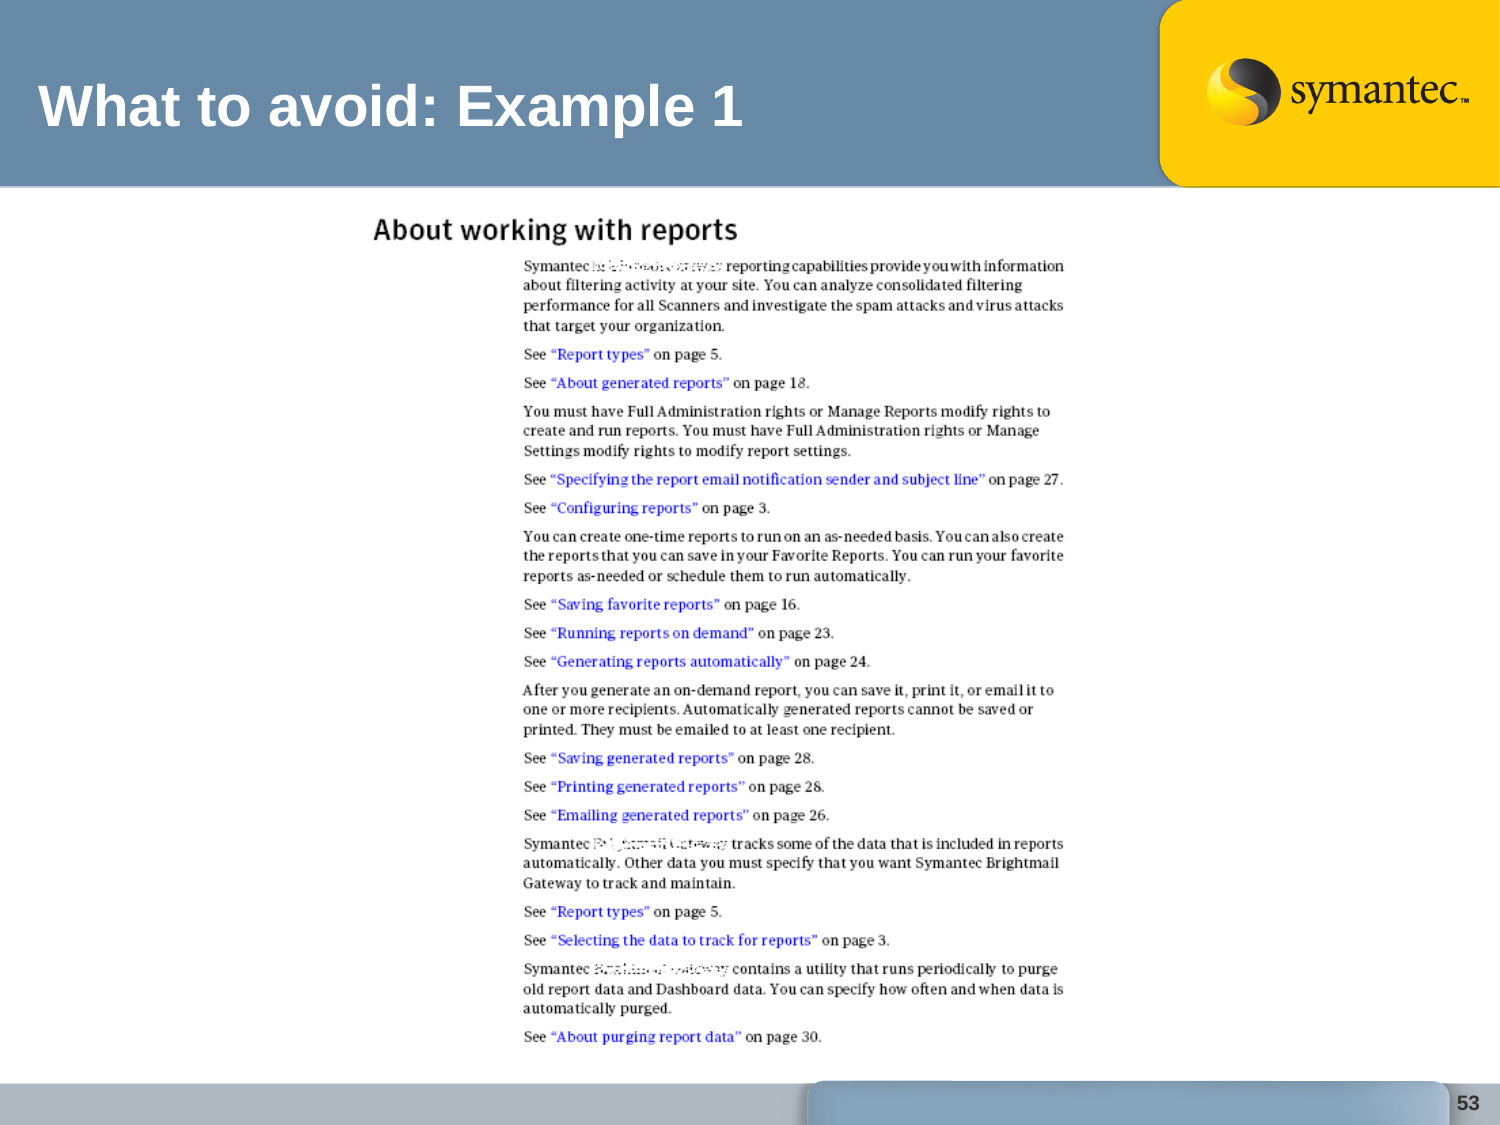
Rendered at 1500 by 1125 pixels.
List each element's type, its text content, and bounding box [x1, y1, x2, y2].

slide_number 53 [1455, 1089, 1482, 1116]
title What to avoid: Example 1 [23, 24, 1123, 182]
picture [0, 0, 1500, 188]
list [368, 212, 1117, 1049]
picture [758, 1080, 1500, 1125]
